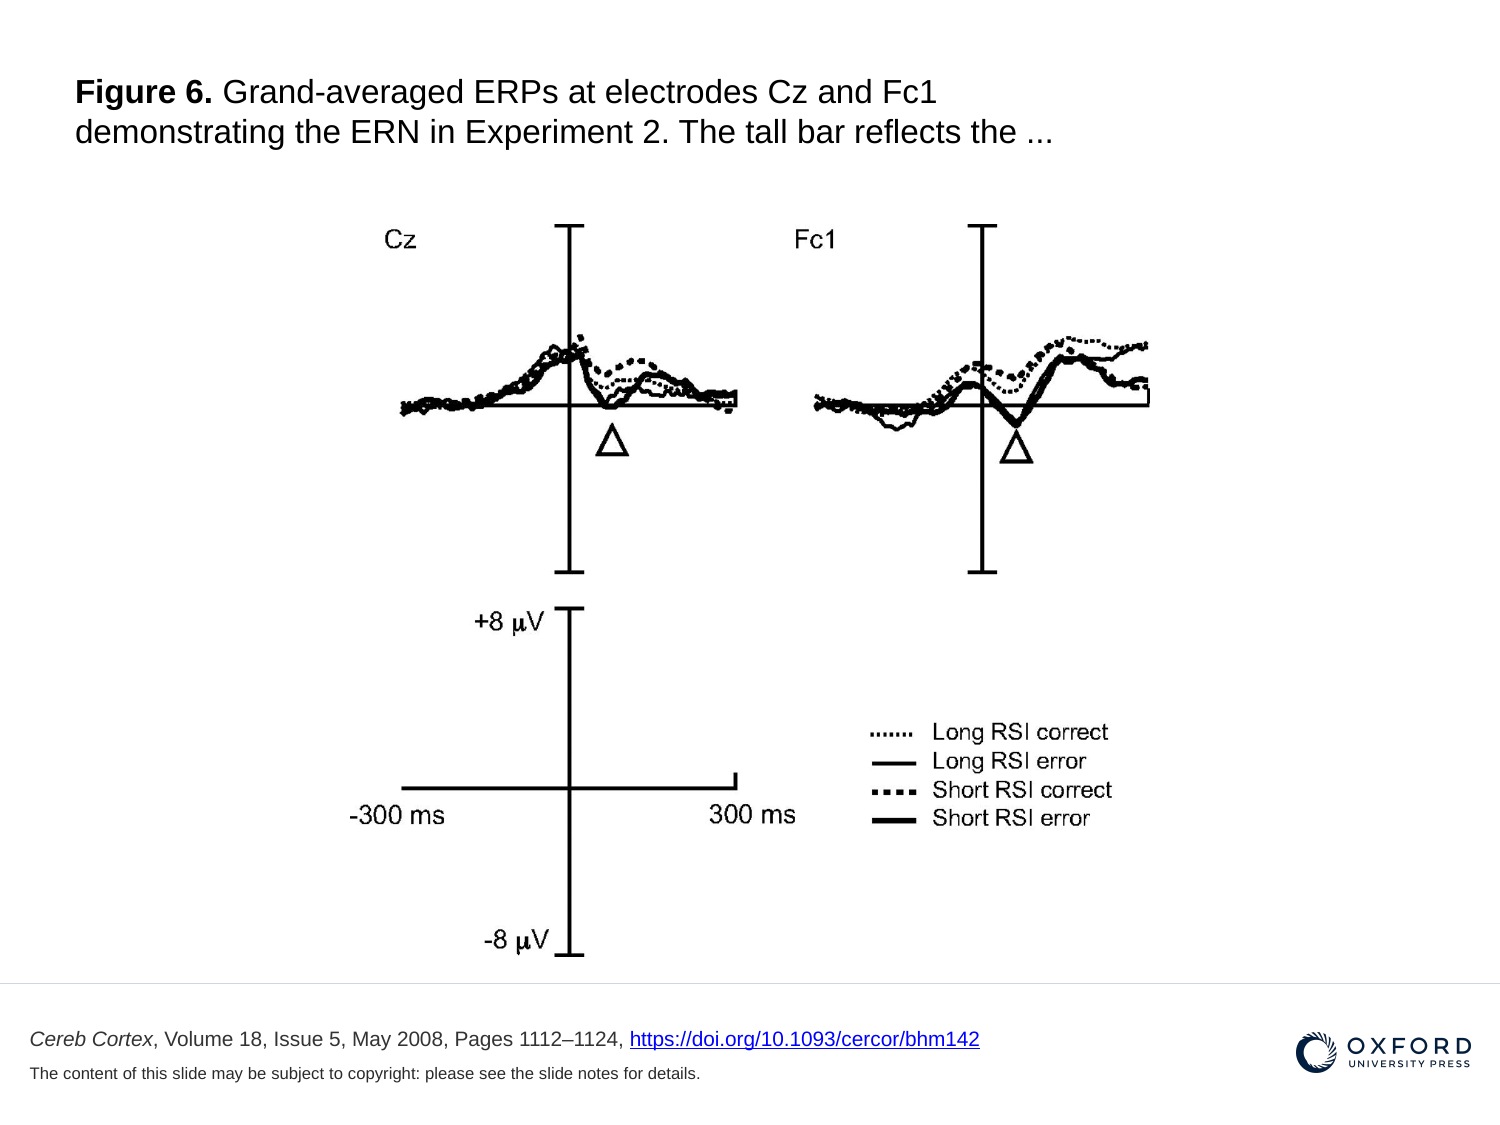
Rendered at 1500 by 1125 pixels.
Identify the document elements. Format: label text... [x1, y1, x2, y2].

footer Cereb Cortex, Volume 18, Issue 5, May 2008, Pages 1112–1124, https://doi.org/10.1093/cercor/bhm142 The content of this slide may be subject to copyright: please see the slide notes for details. [0, 983, 1260, 1125]
title Figure 6. Grand-averaged ERPs at electrodes Cz and Fc1 demonstrating the ERN in Experiment 2. The tall bar reflects the ... [75, 69, 1078, 171]
picture [1296, 1032, 1471, 1073]
picture [349, 224, 1150, 957]
